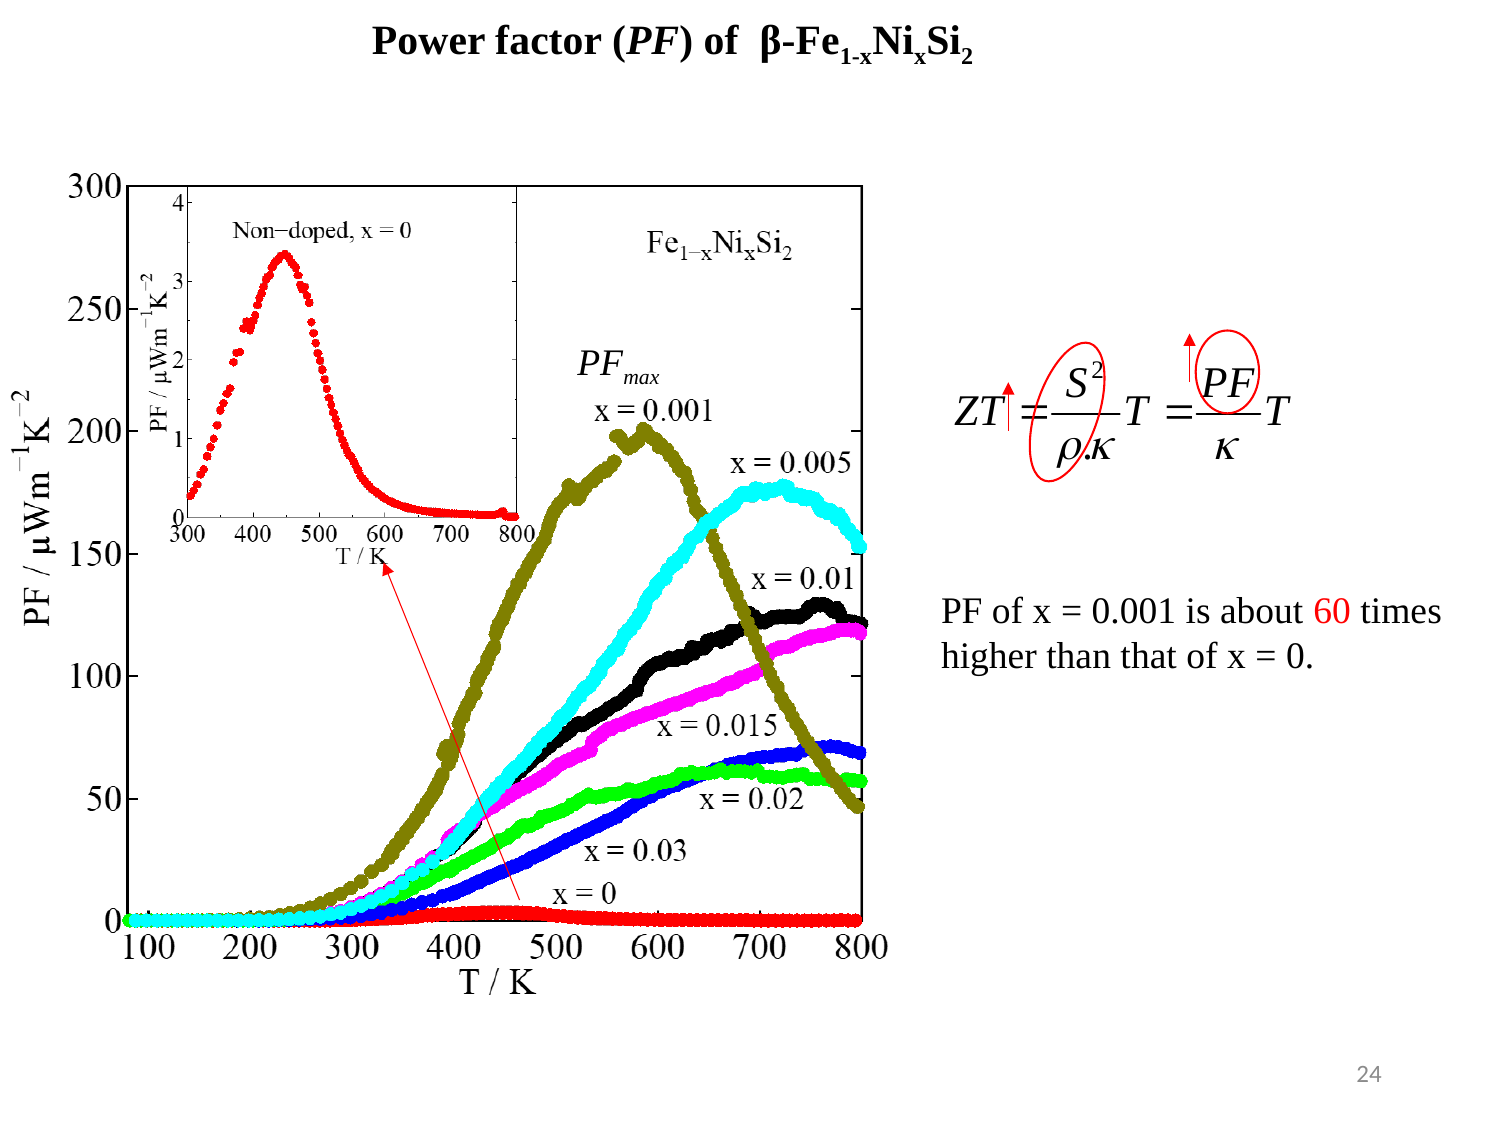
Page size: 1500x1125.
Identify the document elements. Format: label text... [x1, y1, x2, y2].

picture [4, 156, 896, 1002]
text_box [1199, 329, 1256, 350]
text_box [947, 350, 1301, 476]
text_box Power factor (PF) of β-Fe1-xNixSi2 [357, 5, 1176, 77]
text_box [1067, 341, 1100, 350]
text_box PF of x = 0.001 is about 60 times higher than that of x = 0. [926, 579, 1500, 684]
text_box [383, 562, 520, 900]
slide_number 24 [1059, 1042, 1397, 1103]
text_box [1036, 476, 1065, 483]
